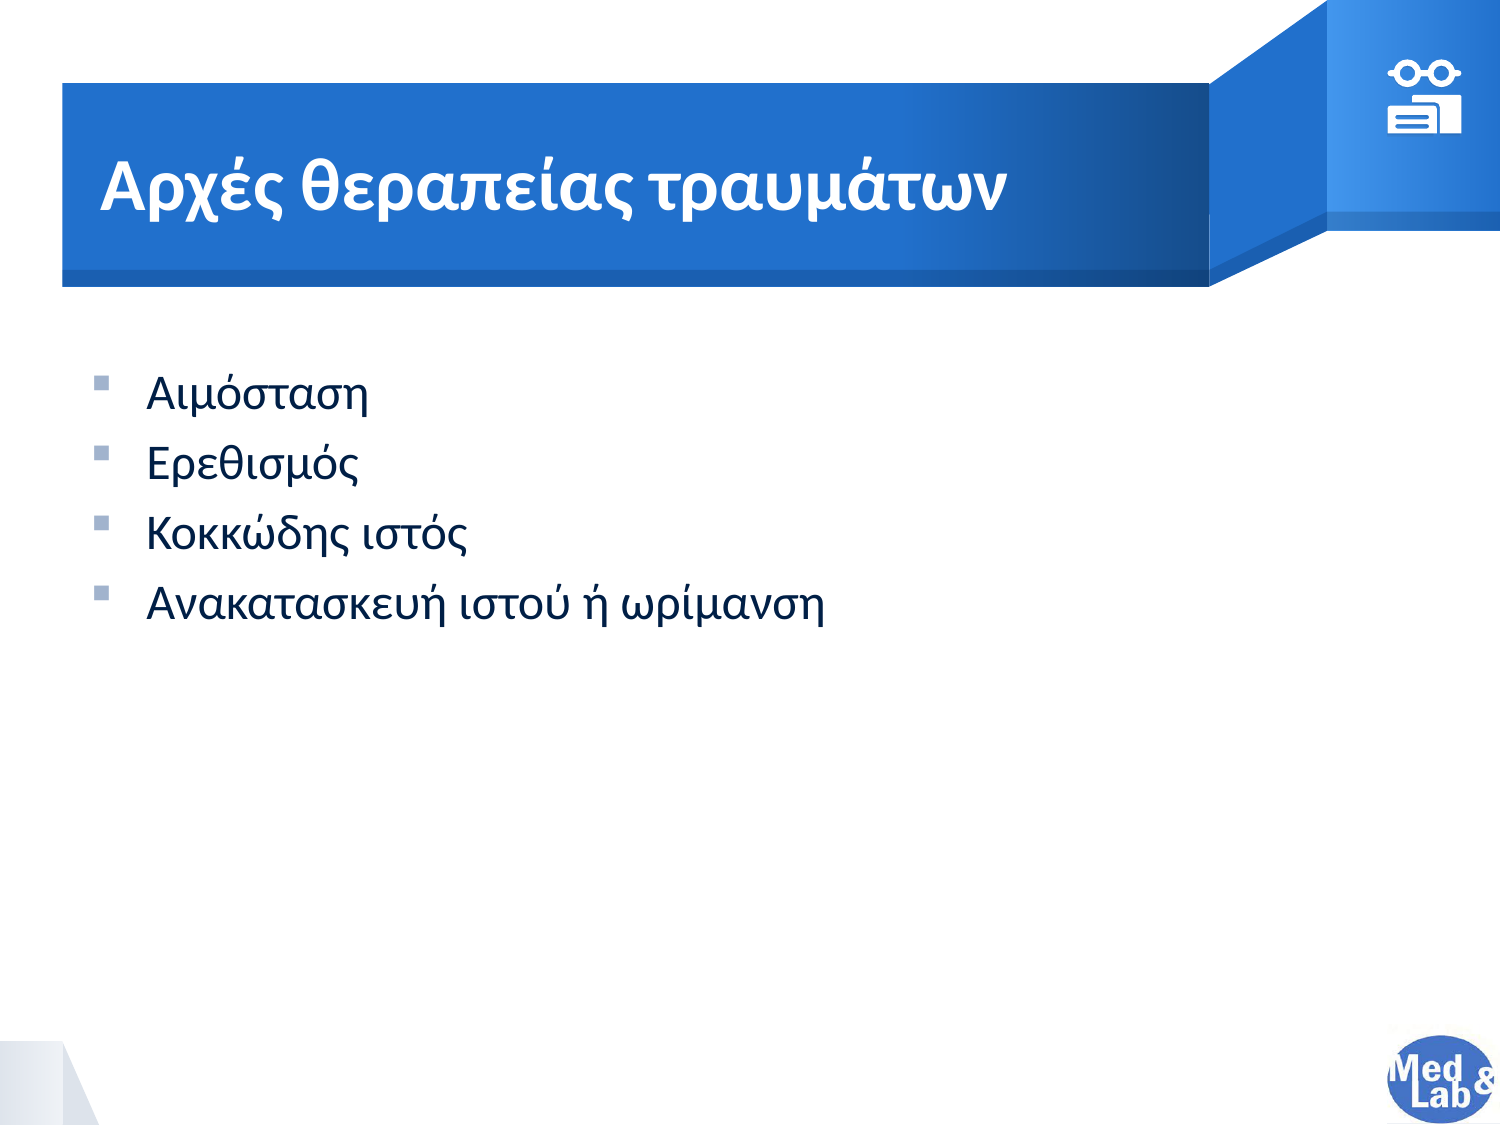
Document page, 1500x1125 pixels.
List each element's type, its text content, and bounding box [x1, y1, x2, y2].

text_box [1387, 59, 1462, 134]
title Αρχές θεραπείας τραυμάτων [100, 85, 1210, 282]
picture [1386, 1024, 1500, 1124]
text_box Αιμόσταση Ερεθισμός Κοκκώδης ιστός Ανακατασκευή ιστού ή ωρίμανση [74, 282, 1425, 1006]
